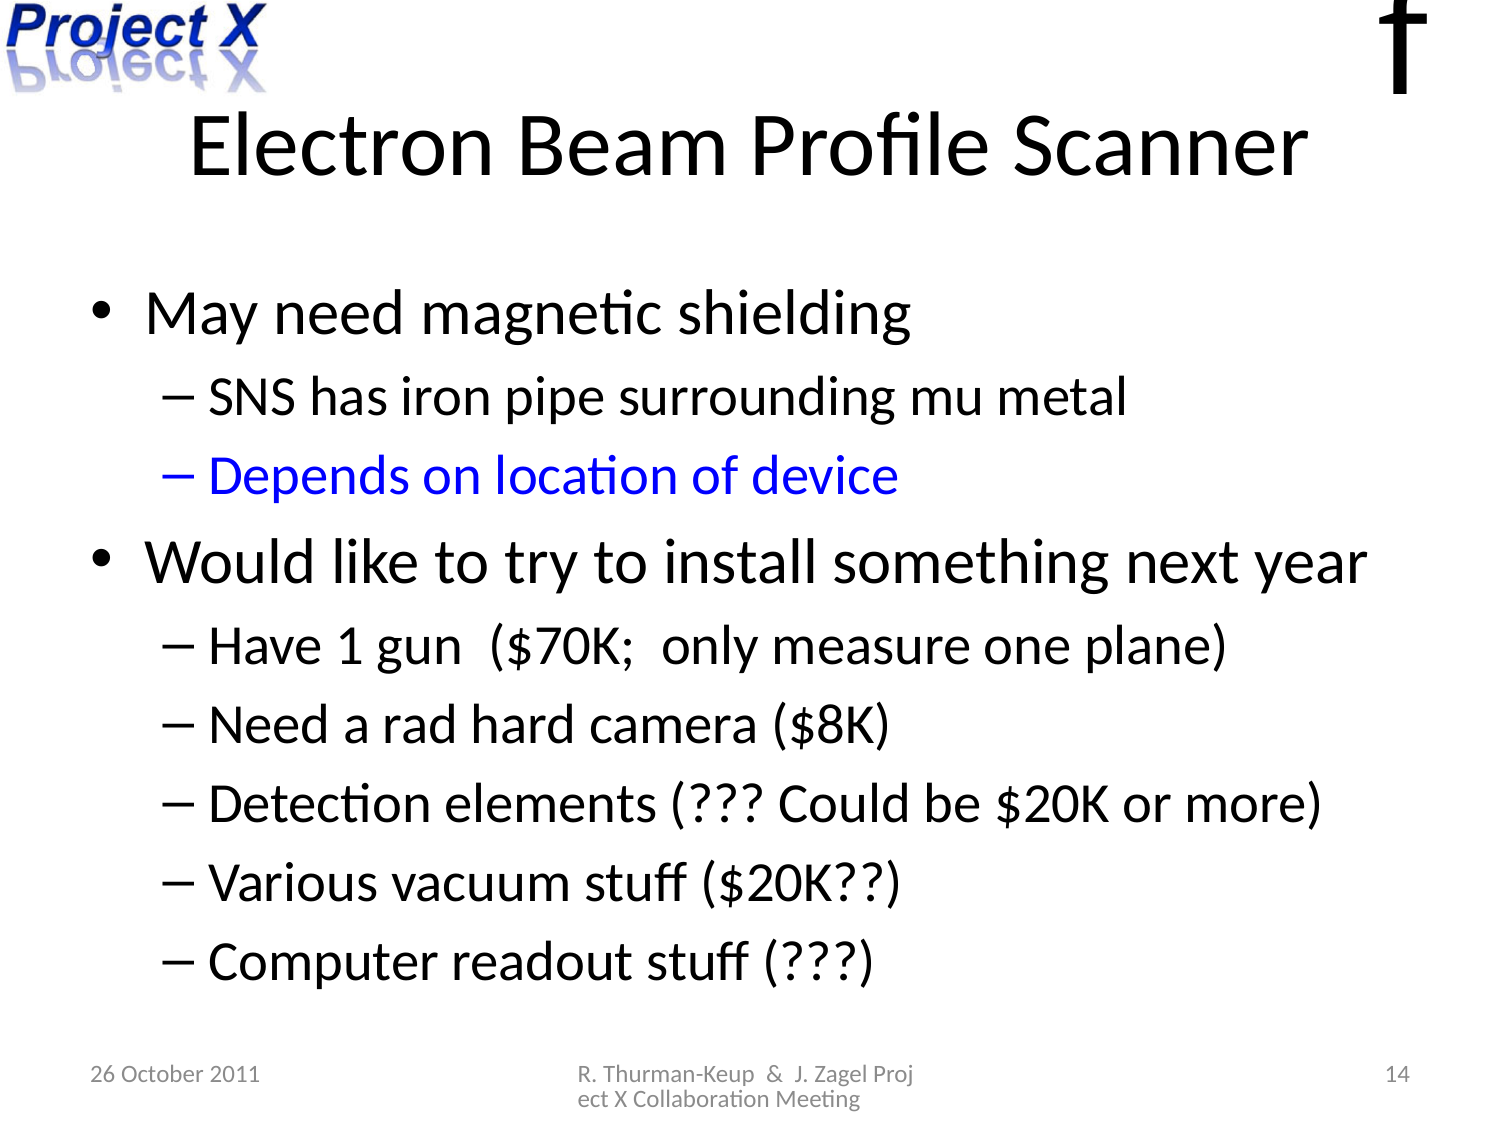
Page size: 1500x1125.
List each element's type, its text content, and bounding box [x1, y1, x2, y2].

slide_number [75, 1042, 425, 1103]
picture [0, 0, 269, 98]
title Electron Beam Profile Scanner [75, 45, 1425, 233]
footer R. Thurman-Keup & J. Zagel Project X Collaboration Meeting [562, 1042, 938, 1103]
list May need magnetic shielding SNS has iron pipe surrounding mu metal Depends on location of device Would like to try to install something next year Have 1 gun ($70K; only measure one plane) Need a rad hard camera ($8K) Detection elements (??? Could be $20K or more) Various vacuum stuff ($20K??) Computer readout stuff (???) [75, 262, 1425, 1005]
slide_number 14 [1074, 1042, 1425, 1103]
